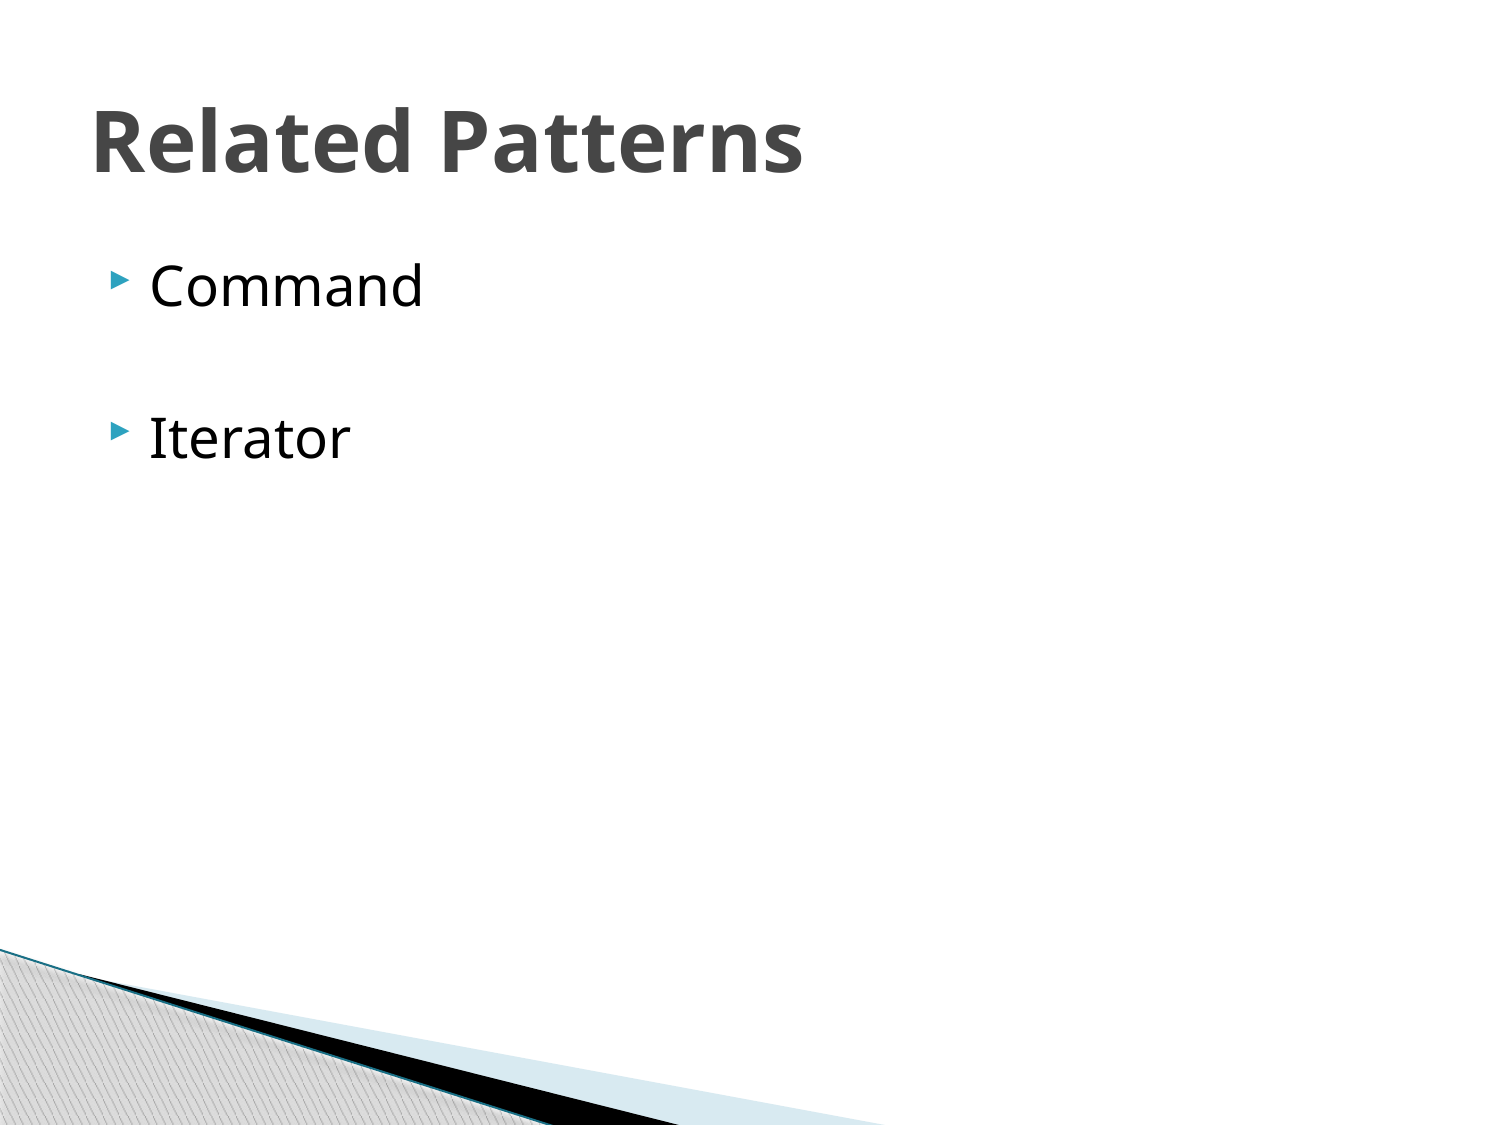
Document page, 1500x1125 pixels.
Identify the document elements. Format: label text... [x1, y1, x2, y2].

title Related Patterns [75, 45, 1425, 233]
list Command Iterator [75, 243, 1425, 986]
